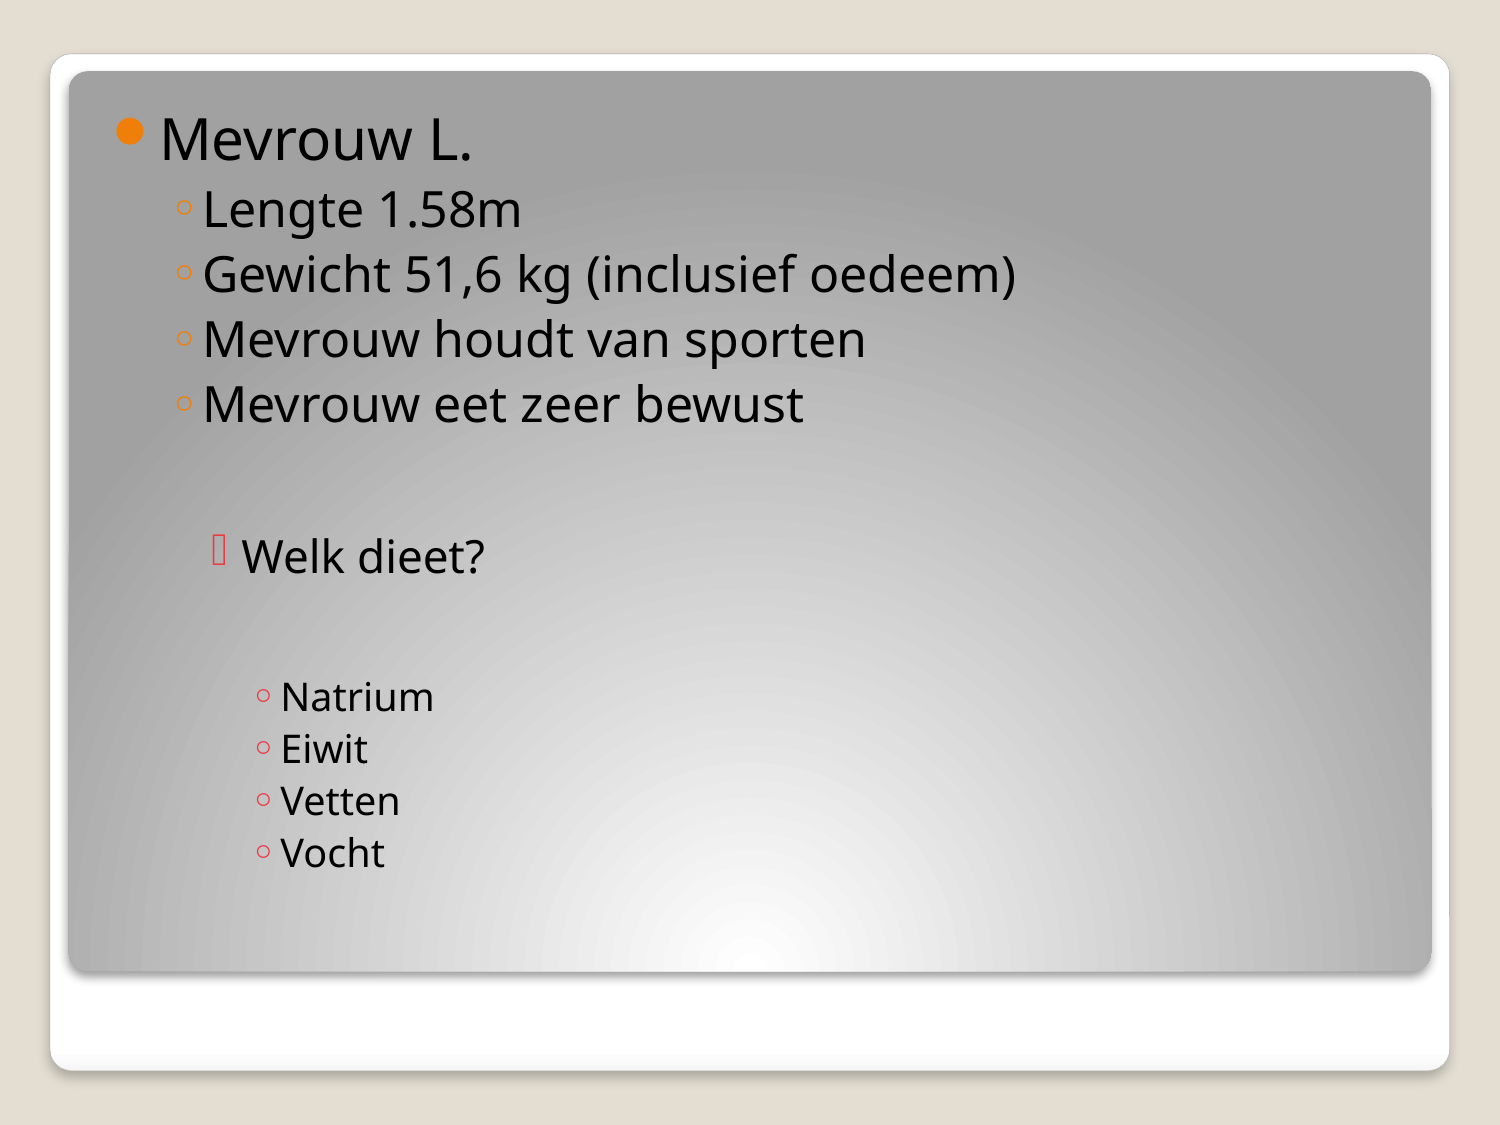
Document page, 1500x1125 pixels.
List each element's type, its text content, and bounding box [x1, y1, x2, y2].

list Mevrouw L. Lengte 1.58m Gewicht 51,6 kg (inclusief oedeem) Mevrouw houdt van sporten Mevrouw eet zeer bewust Welk dieet? Natrium Eiwit Vetten Vocht [82, 86, 1426, 775]
